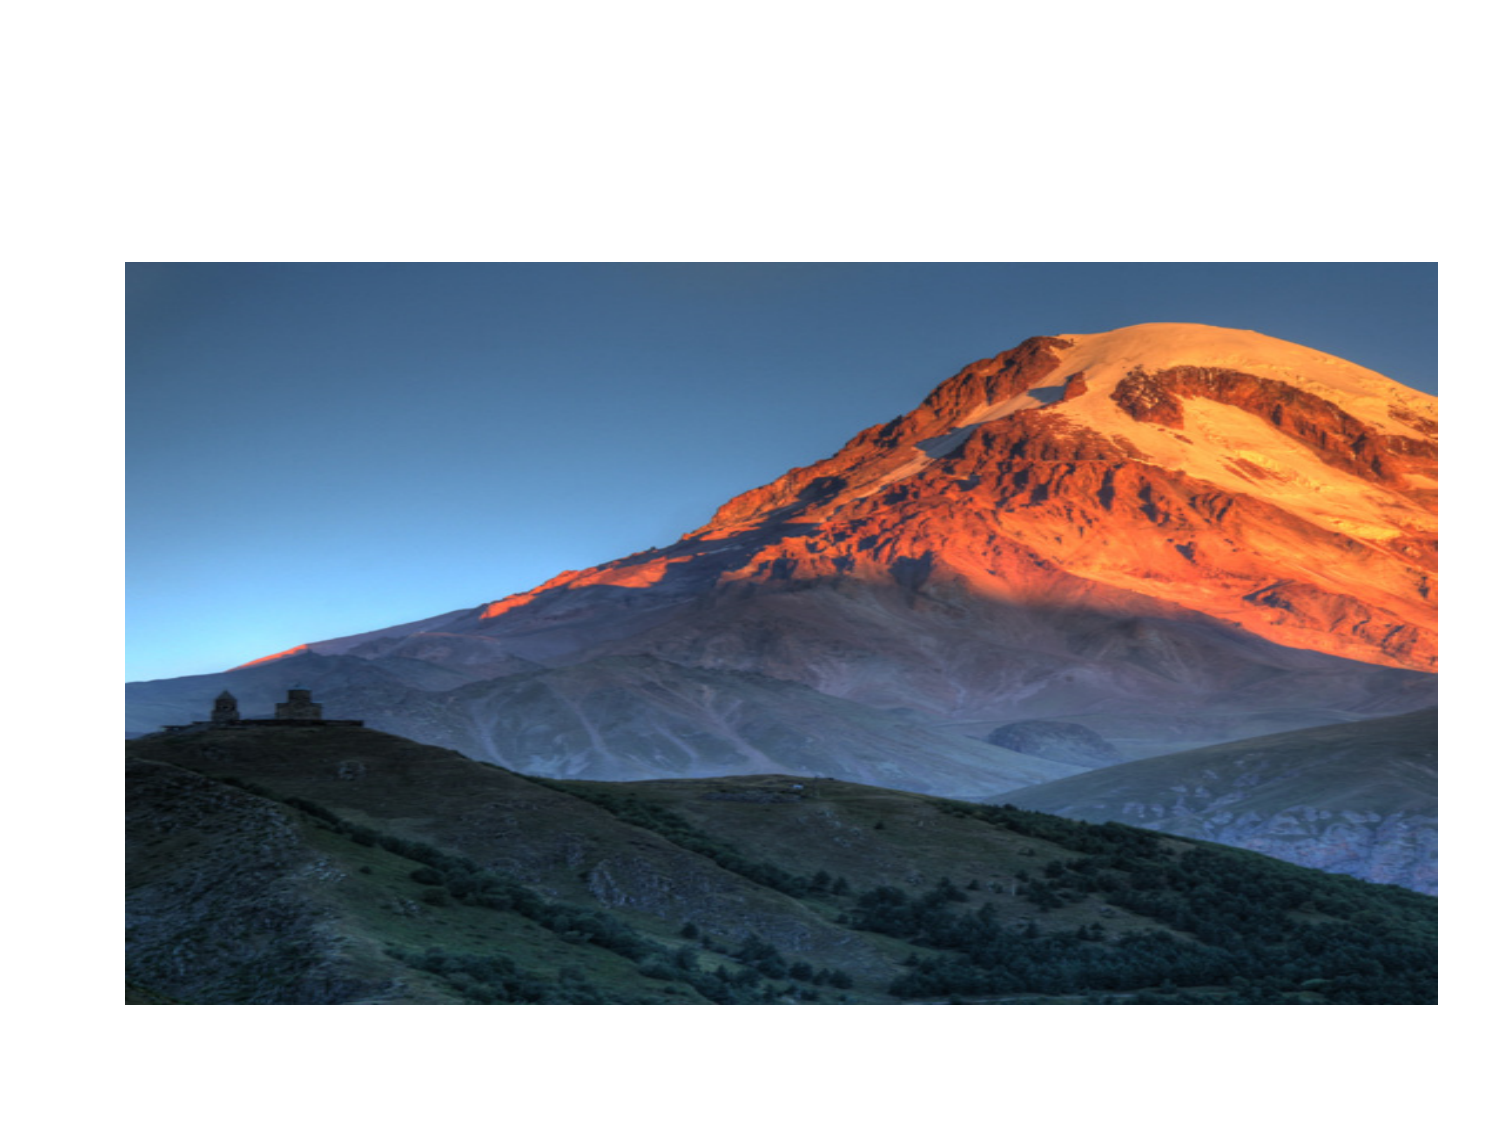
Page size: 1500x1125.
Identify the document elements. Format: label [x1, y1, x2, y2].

list [124, 262, 1438, 1006]
